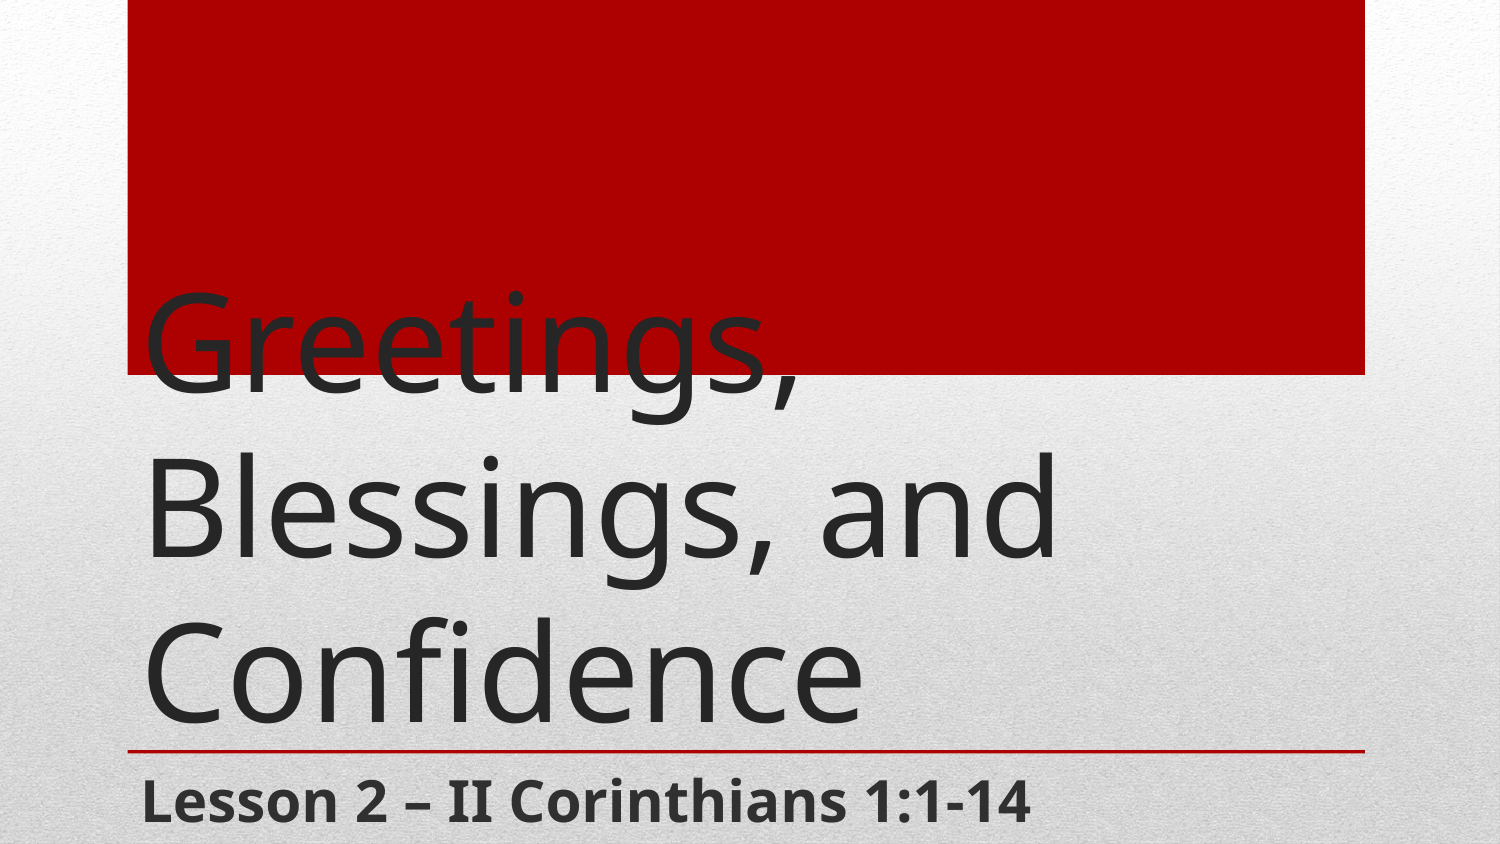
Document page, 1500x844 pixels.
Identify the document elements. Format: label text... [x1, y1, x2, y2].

subtitle Lesson 2 – II Corinthians 1:1-14 [125, 757, 1250, 844]
title Greetings, Blessings, and Confidence [125, 569, 1363, 757]
